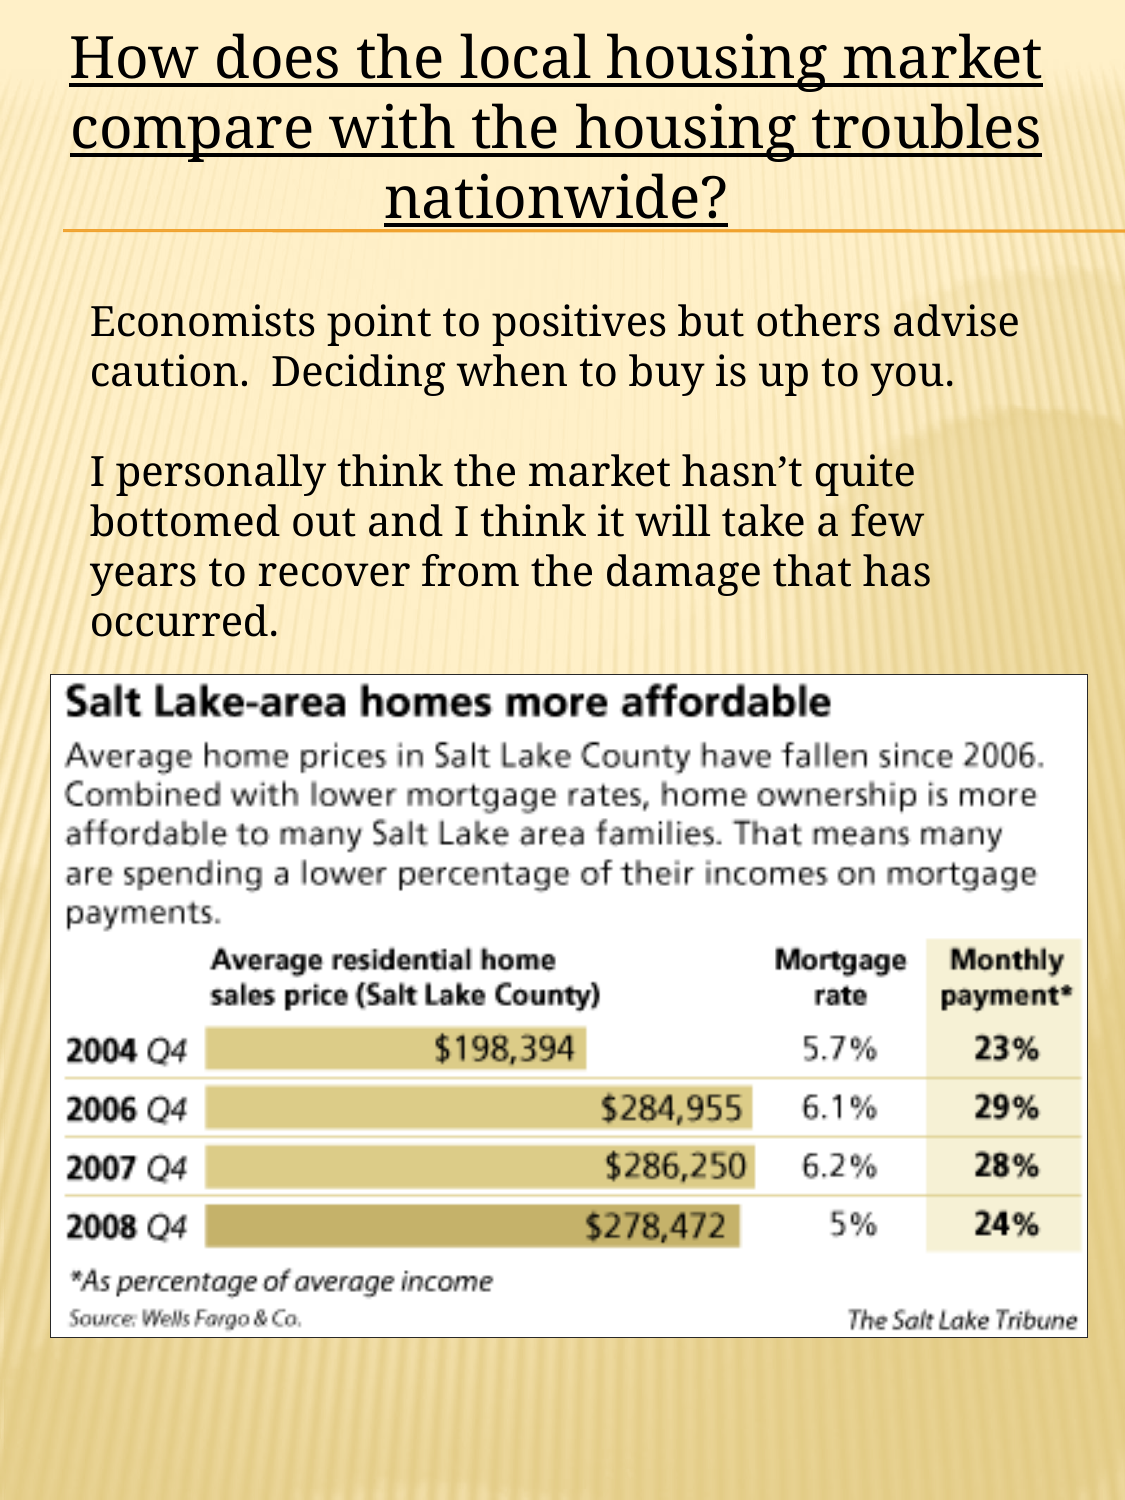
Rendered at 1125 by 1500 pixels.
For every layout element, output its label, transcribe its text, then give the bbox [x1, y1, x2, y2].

text_box Economists point to positives but others advise caution. Deciding when to buy is up to you. I personally think the market hasn’t quite bottomed out and I think it will take a few years to recover from the damage that has occurred. [74, 287, 1050, 672]
text_box How does the local housing market compare with the housing troubles nationwide? [50, 12, 1063, 238]
text_box [62, 62, 1075, 263]
picture [49, 674, 1088, 1338]
